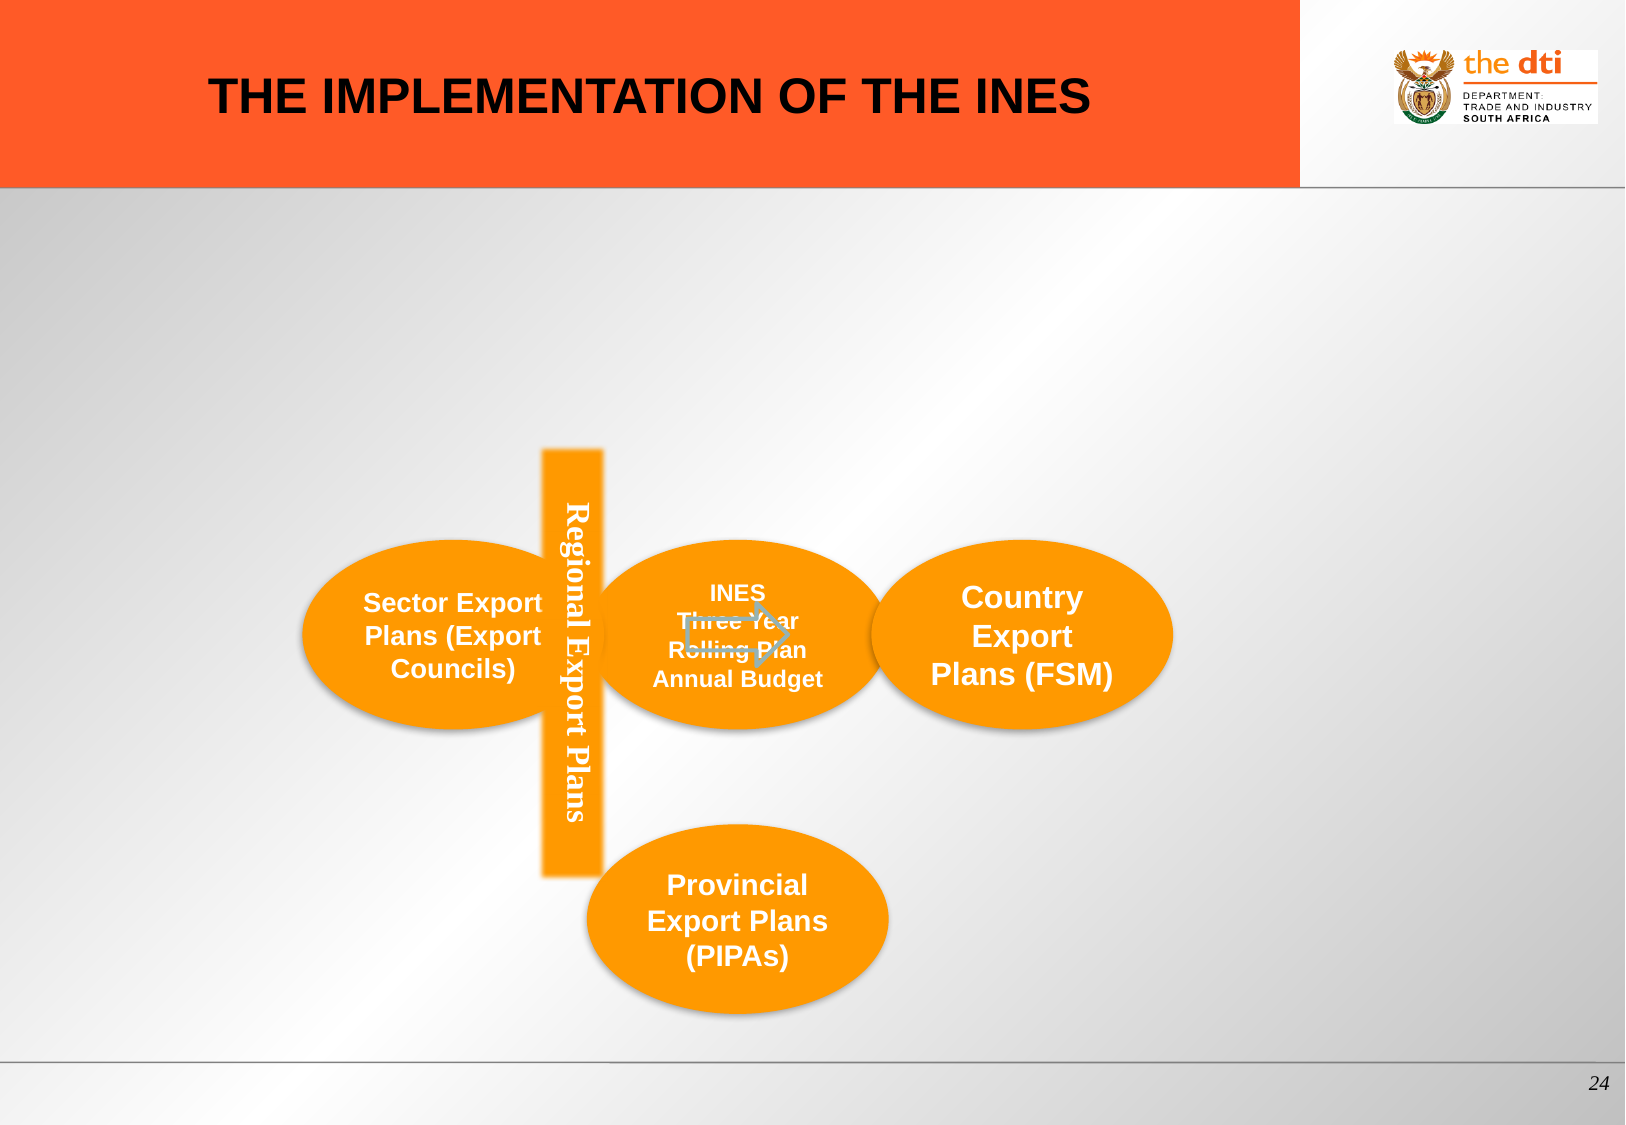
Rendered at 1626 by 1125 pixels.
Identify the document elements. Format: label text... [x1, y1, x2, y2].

title the Implementation of the INES [0, 0, 1301, 188]
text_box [133, 255, 1342, 1015]
picture [1394, 50, 1598, 124]
slide_number 24 [1286, 1062, 1625, 1125]
